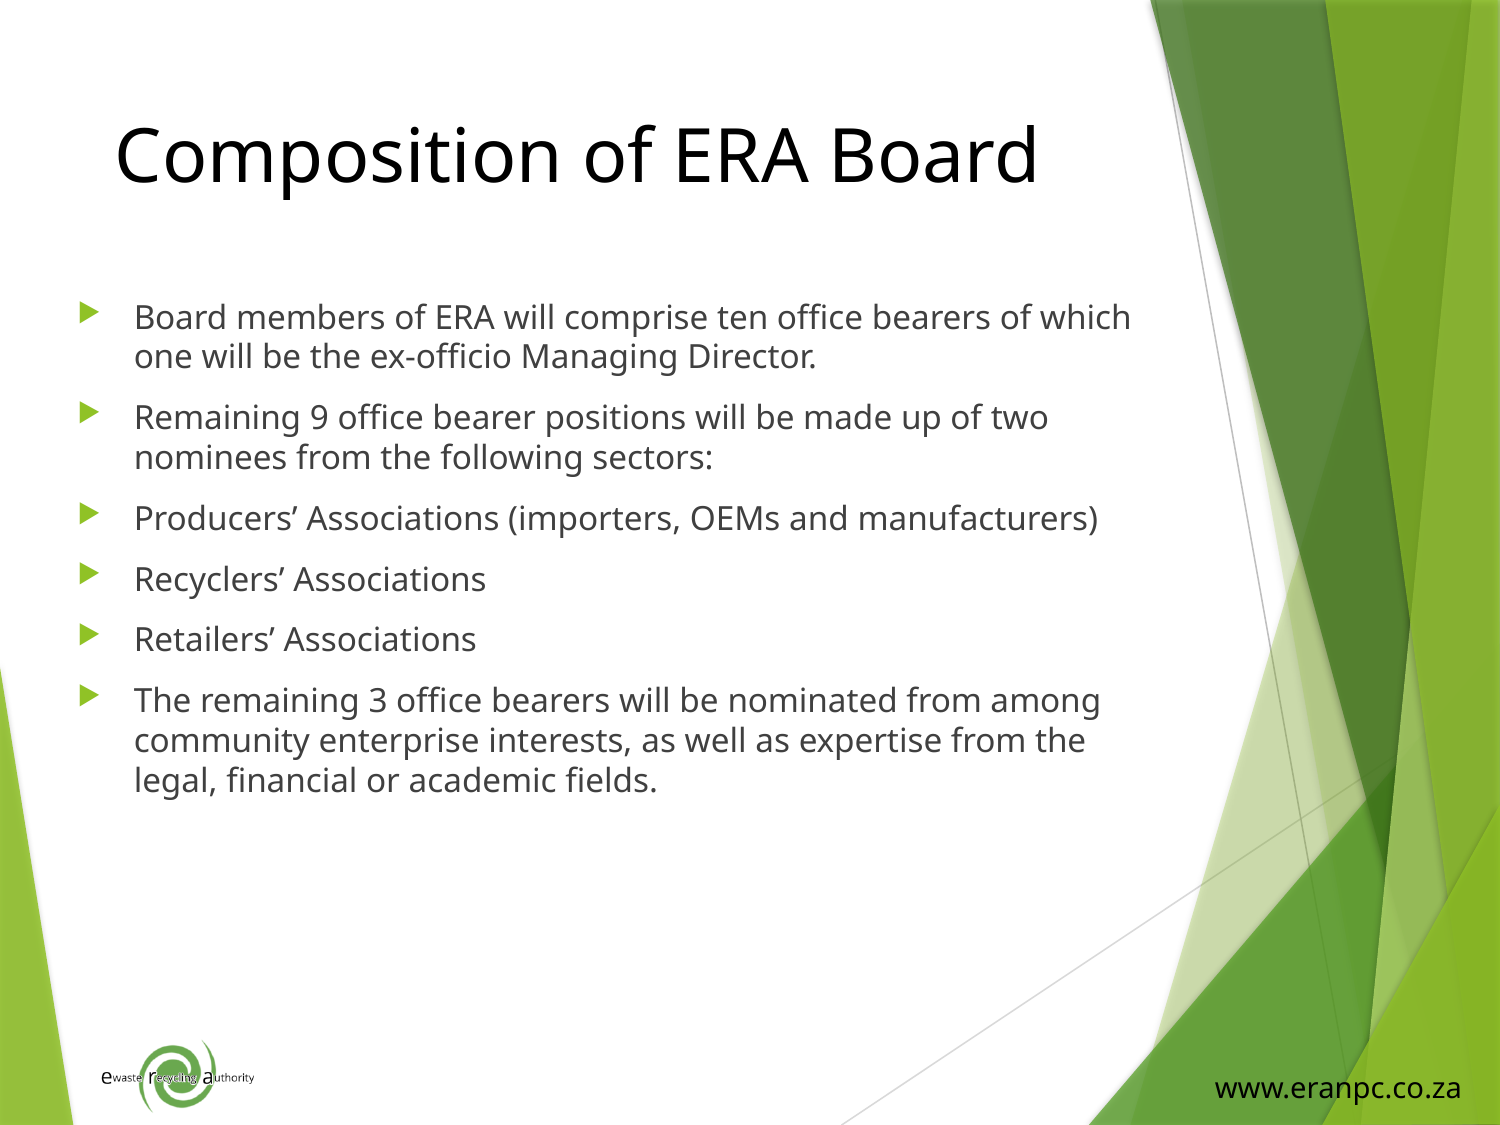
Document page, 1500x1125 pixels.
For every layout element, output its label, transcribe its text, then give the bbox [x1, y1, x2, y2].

picture [99, 1036, 256, 1114]
text_box www.eranpc.co.za [1199, 1061, 1500, 1112]
list Board members of ERA will comprise ten office bearers of which one will be the ex-officio Managing Director. Remaining 9 office bearer positions will be made up of two nominees from the following sectors: Producers’ Associations (importers, OEMs and manufacturers) Recyclers’ Associations Retailers’ Associations The remaining 3 office bearers will be nominated from among community enterprise interests, as well as expertise from the legal, financial or academic fields. [62, 288, 1188, 925]
title Composition of ERA Board [99, 99, 1142, 288]
